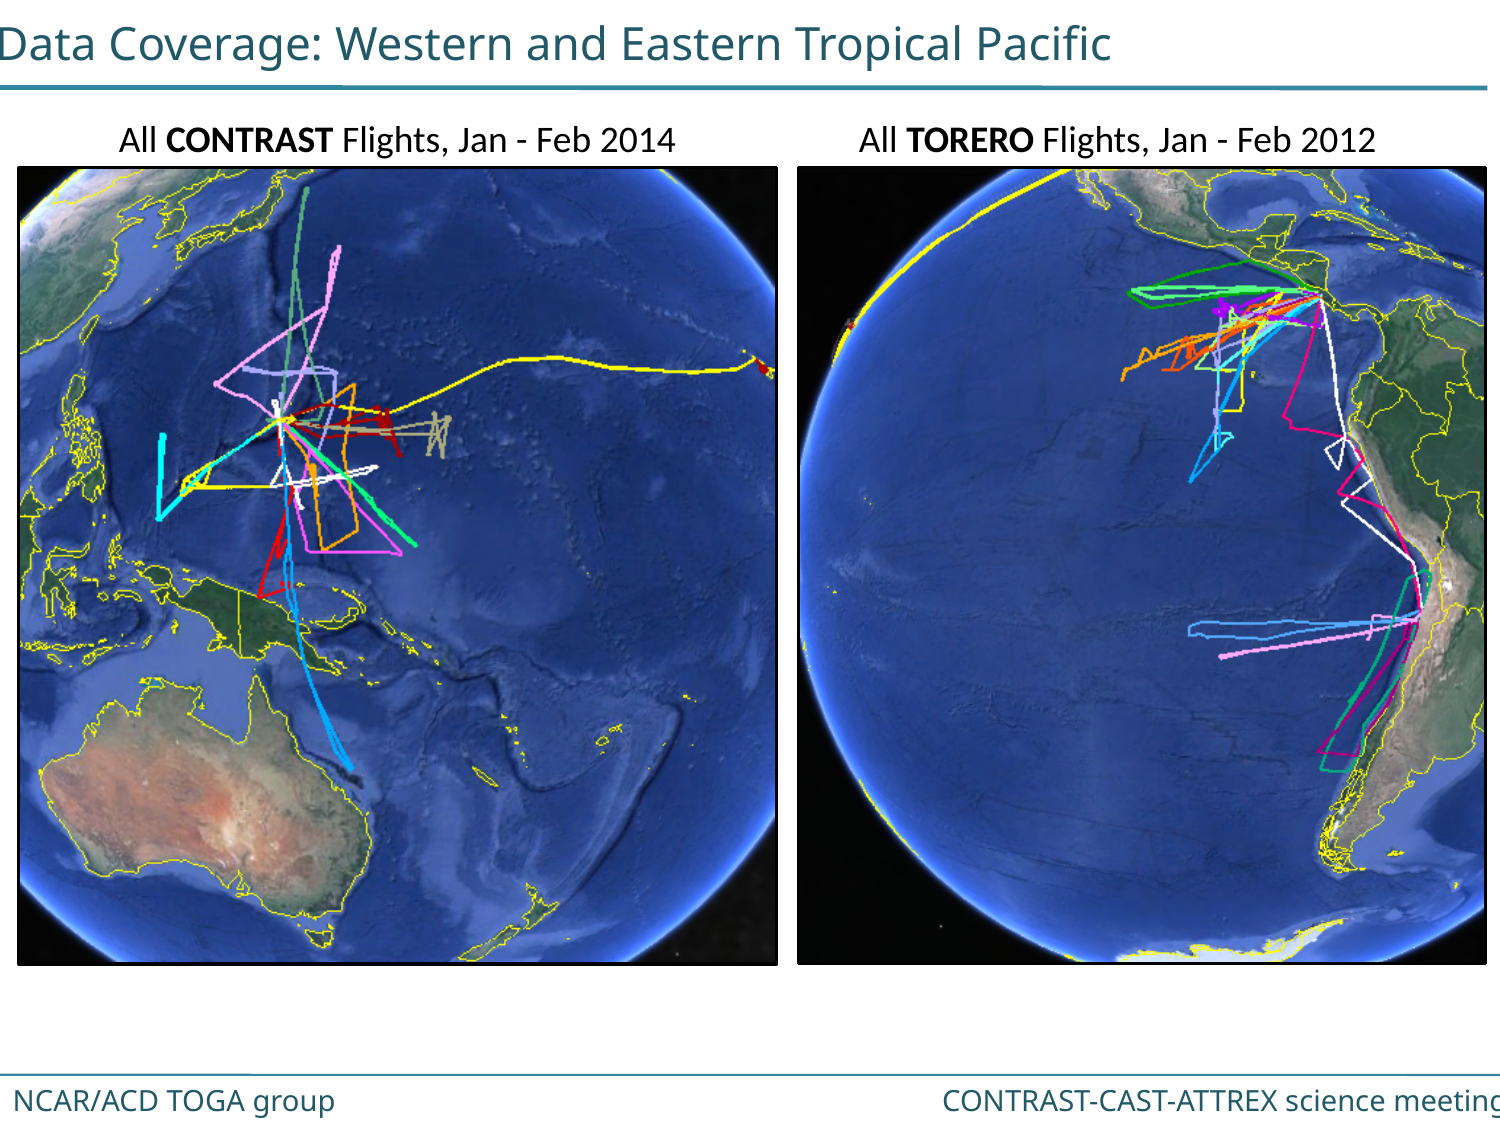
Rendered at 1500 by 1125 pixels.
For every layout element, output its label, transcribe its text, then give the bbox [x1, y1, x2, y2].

text_box CONTRAST-CAST-ATTREX science meeting [927, 1081, 1500, 1125]
text_box NCAR/ACD TOGA group [0, 1082, 351, 1125]
text_box All CONTRAST Flights, Jan - Feb 2014 [103, 107, 692, 167]
picture [799, 168, 1485, 963]
text_box Data Coverage: Western and Eastern Tropical Pacific [0, 7, 1128, 77]
picture [20, 168, 776, 963]
text_box All TORERO Flights, Jan - Feb 2012 [844, 107, 1392, 167]
